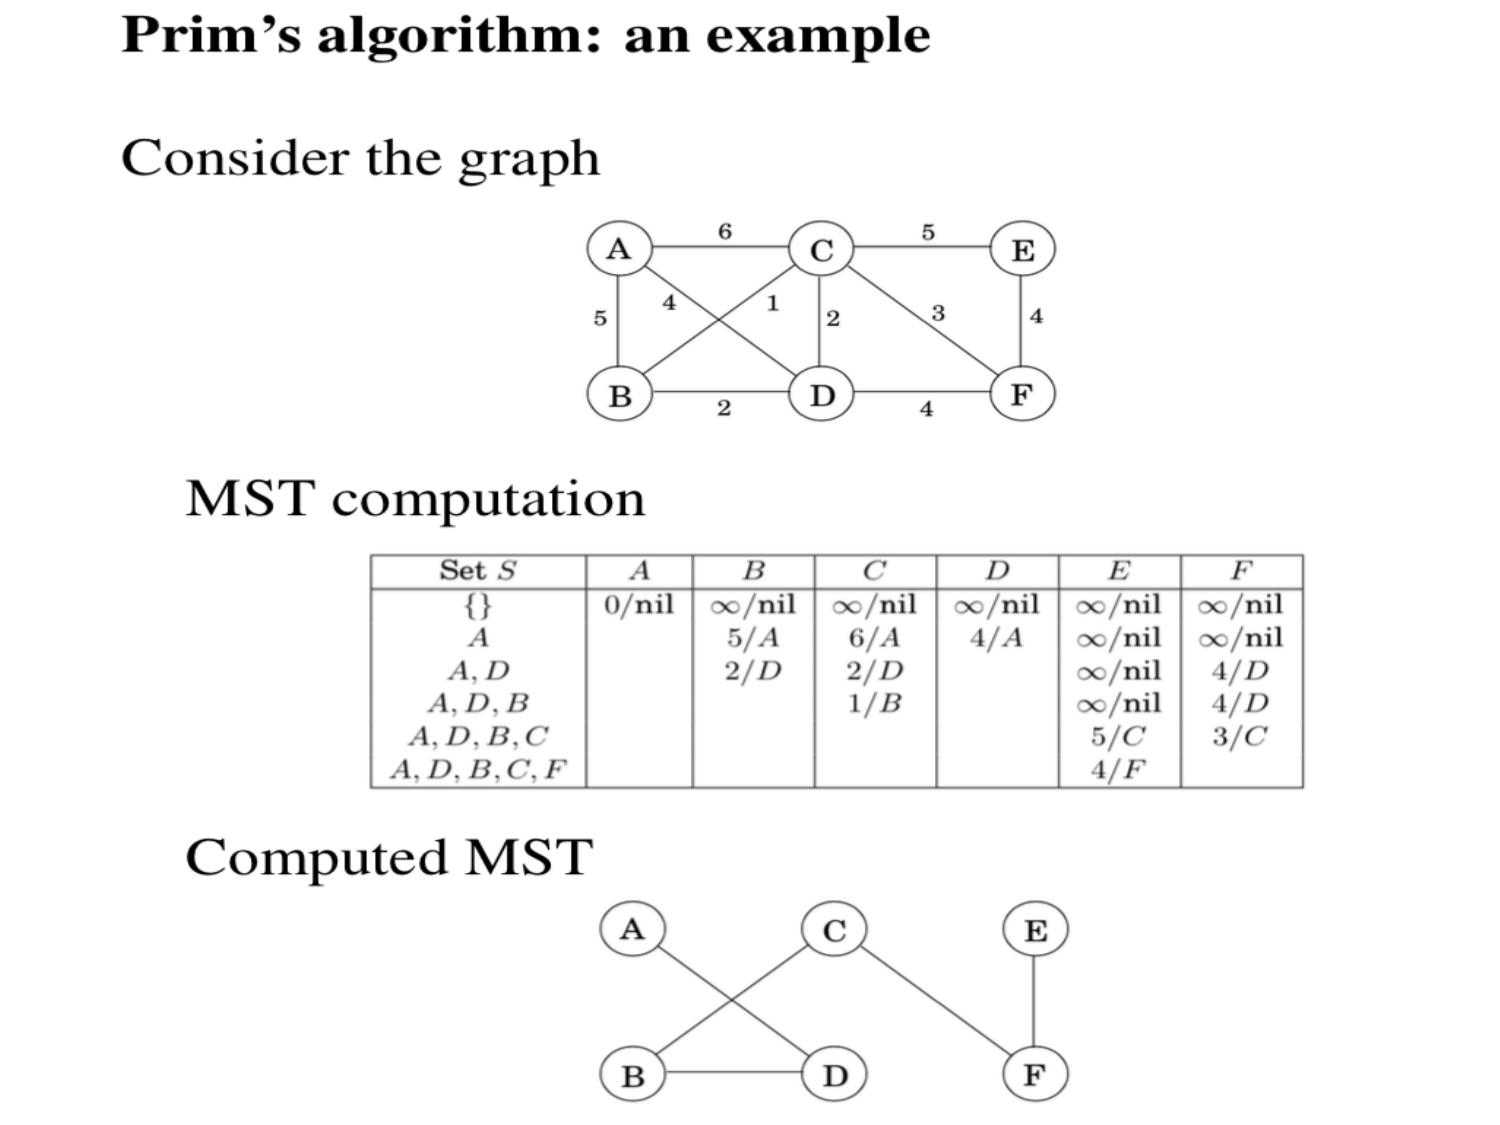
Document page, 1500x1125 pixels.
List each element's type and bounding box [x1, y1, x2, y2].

picture [111, 0, 1377, 1125]
